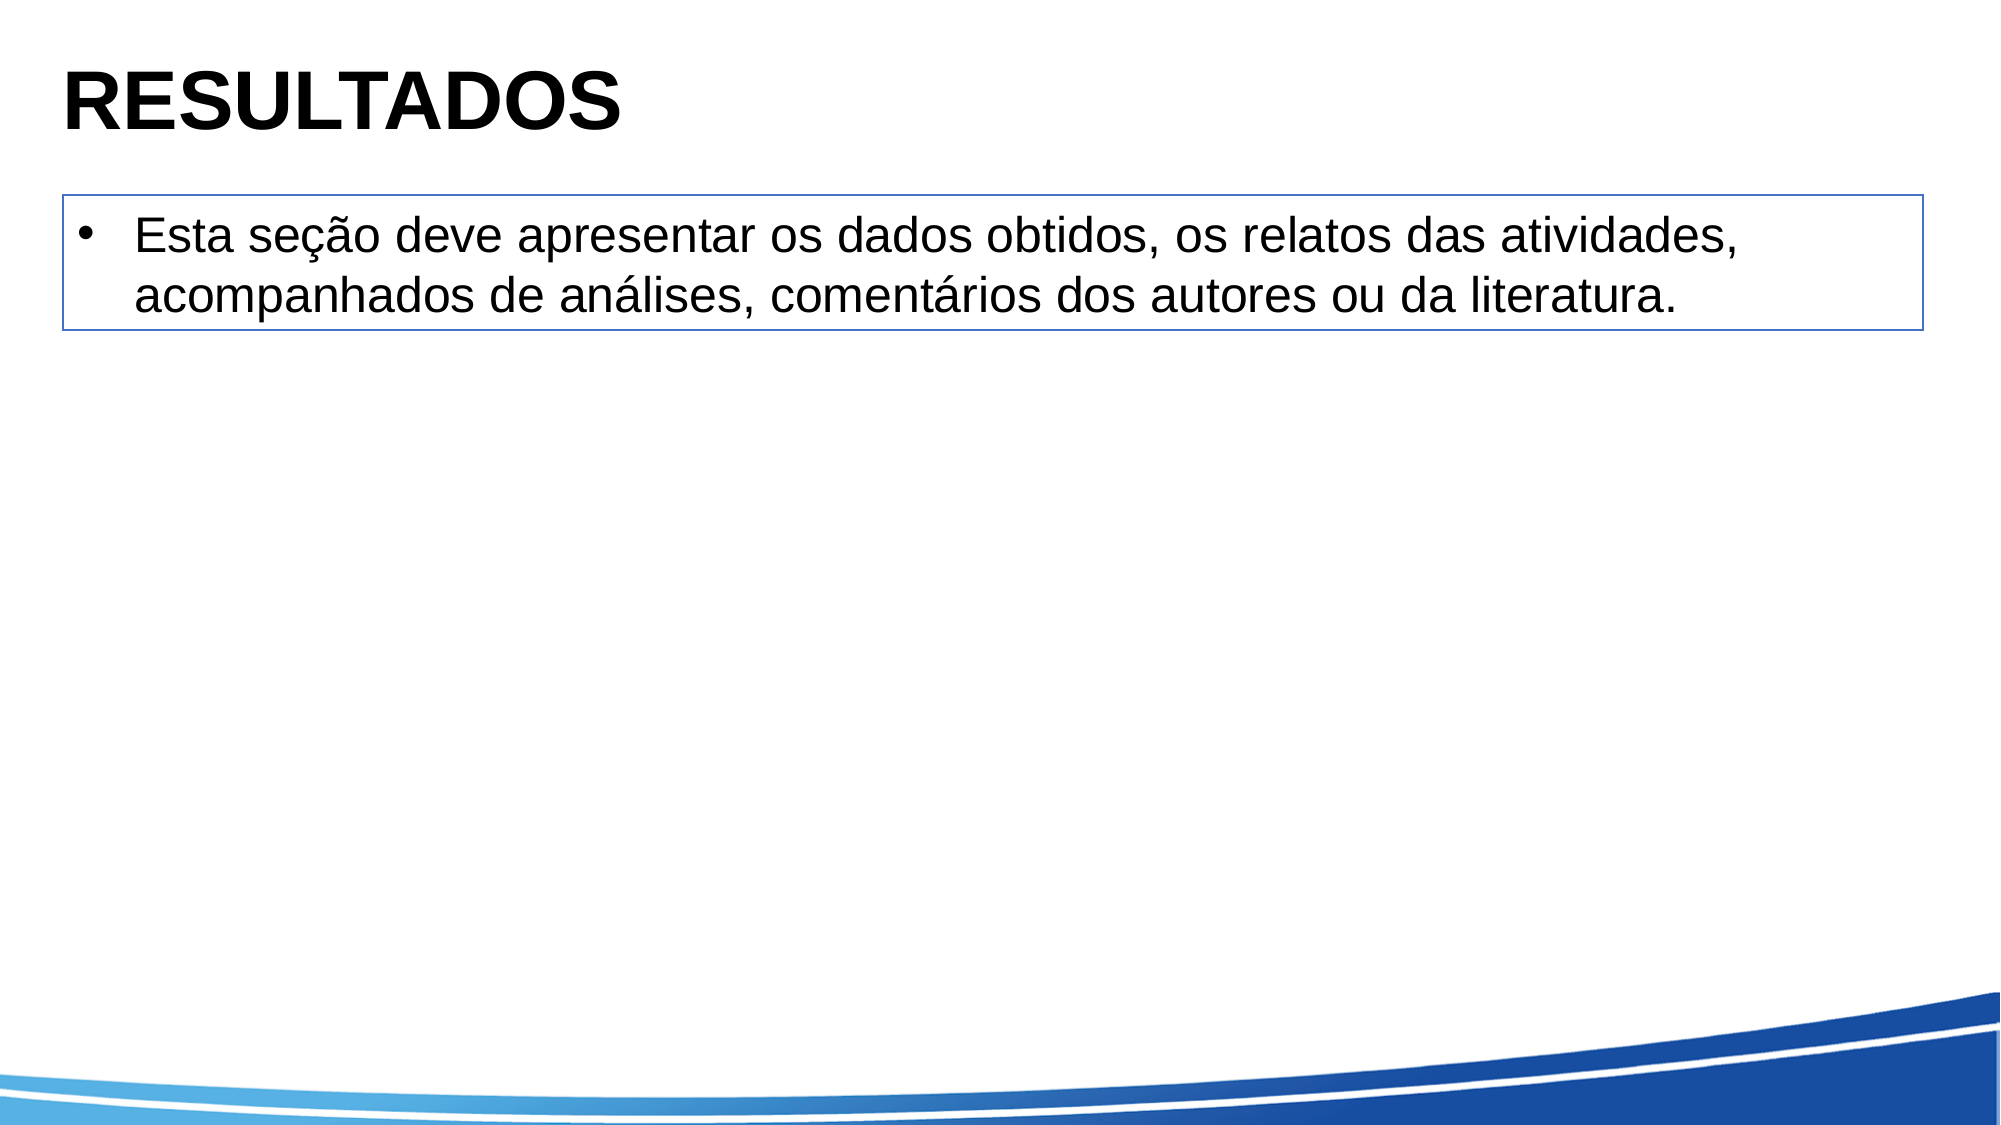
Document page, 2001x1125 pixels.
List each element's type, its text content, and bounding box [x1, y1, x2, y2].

picture [0, 988, 2000, 1125]
text_box RESULTADOS [47, 39, 1983, 155]
text_box Esta seção deve apresentar os dados obtidos, os relatos das atividades, acompanhados de análises, comentários dos autores ou da literatura. [63, 195, 1924, 331]
